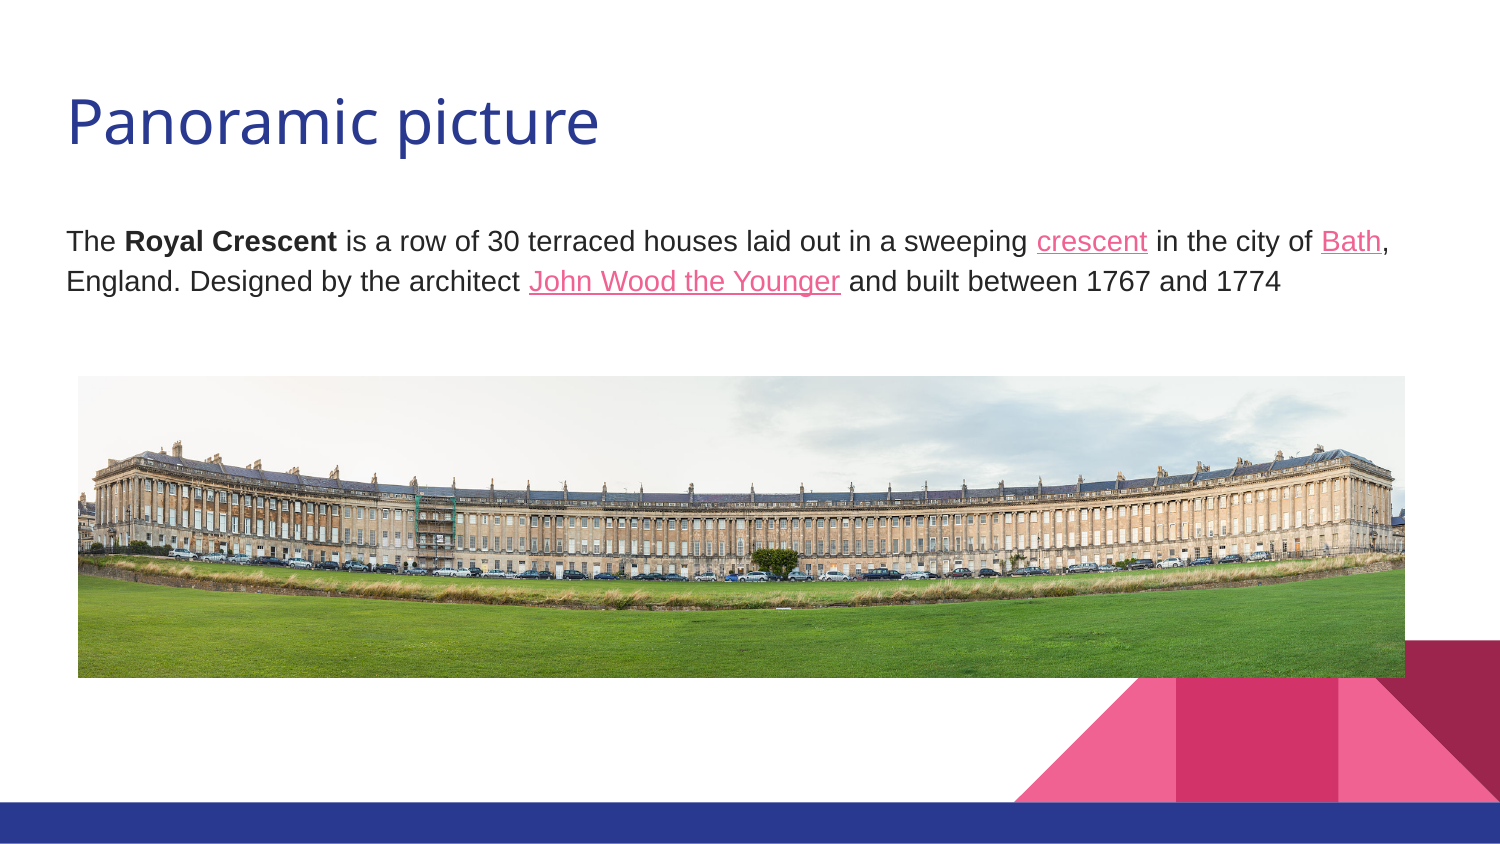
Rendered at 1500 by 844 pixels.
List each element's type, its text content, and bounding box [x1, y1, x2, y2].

picture [78, 376, 1405, 679]
title Panoramic picture [51, 67, 1449, 167]
list The Royal Crescent is a row of 30 terraced houses laid out in a sweeping crescent in the city of Bath, England. Designed by the architect John Wood the Younger and built between 1767 and 1774 [51, 201, 1449, 750]
